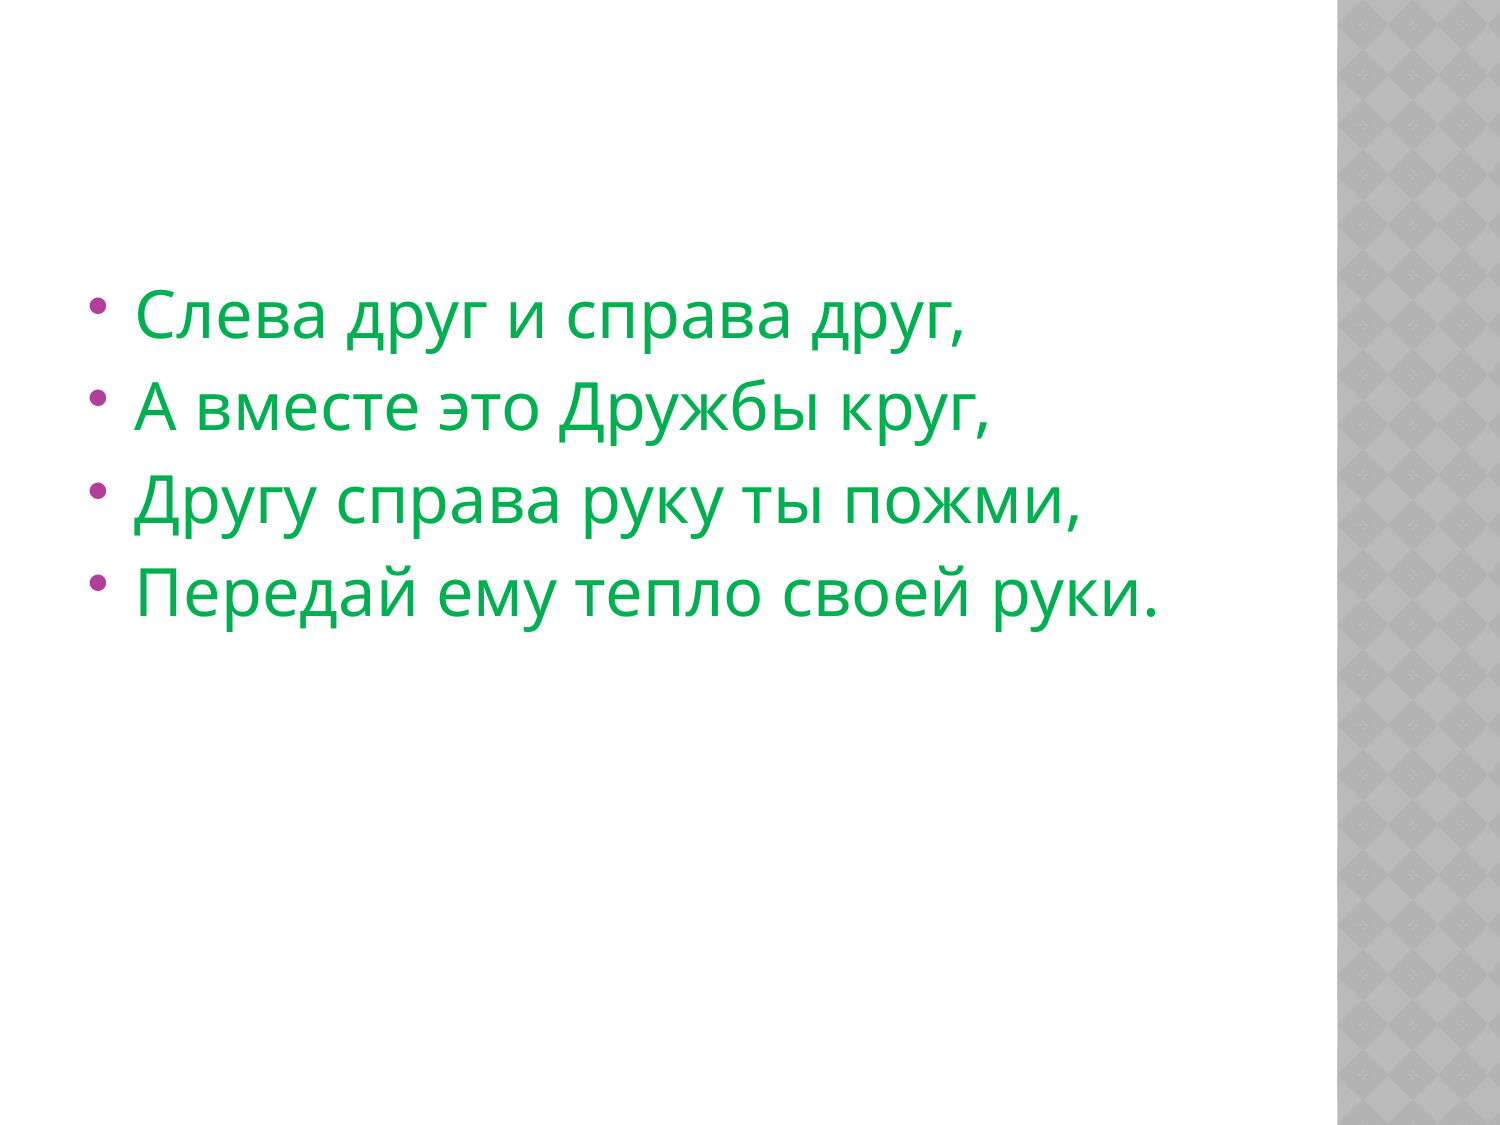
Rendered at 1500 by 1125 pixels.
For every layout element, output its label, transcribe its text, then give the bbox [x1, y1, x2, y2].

list Слева друг и справа друг, А вместе это Дружбы круг, Другу справа руку ты пожми, Передай ему тепло своей руки. [75, 264, 1263, 1059]
